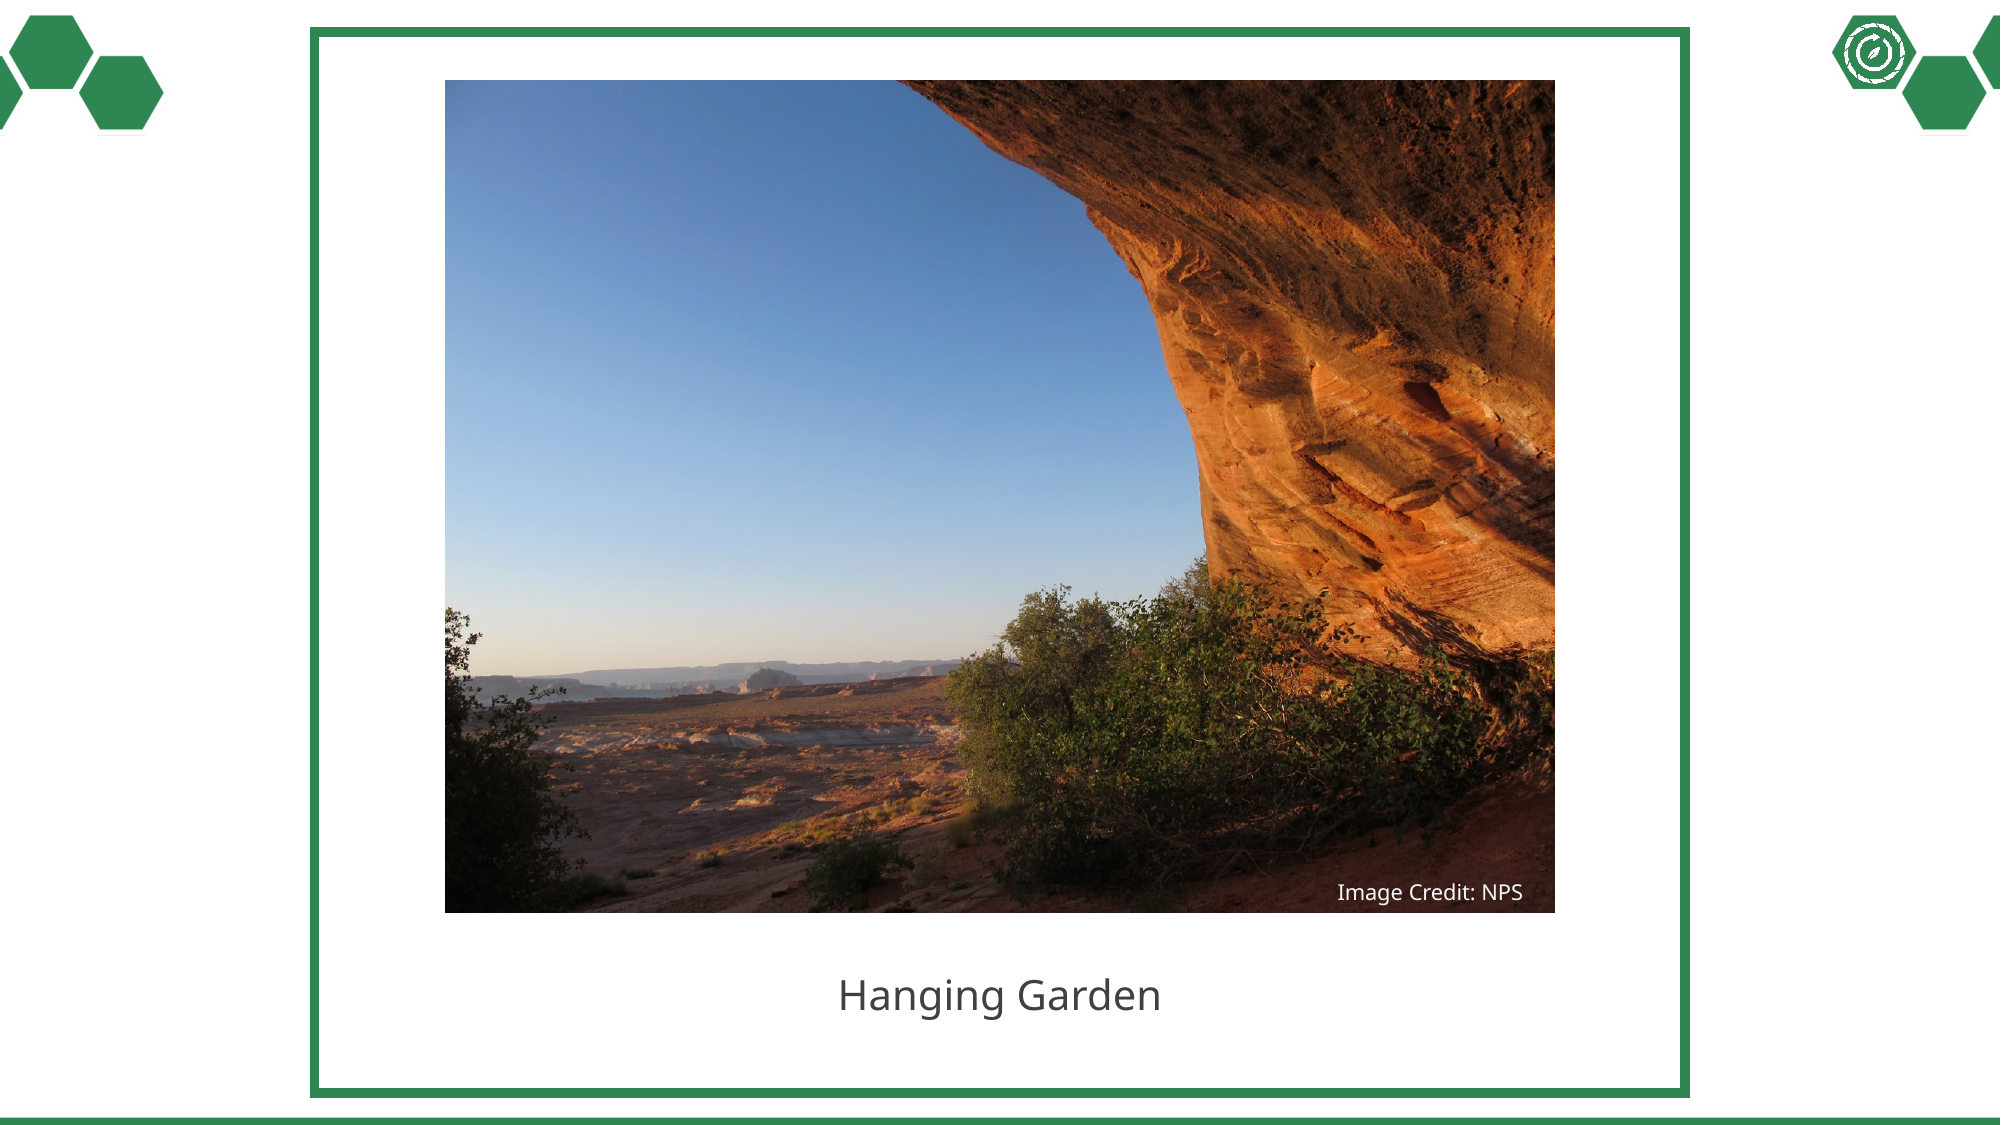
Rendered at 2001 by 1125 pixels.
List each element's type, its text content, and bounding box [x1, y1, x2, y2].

text_box [314, 31, 1686, 1094]
picture [0, 0, 2000, 1117]
text_box Hanging Garden [811, 961, 1189, 1027]
